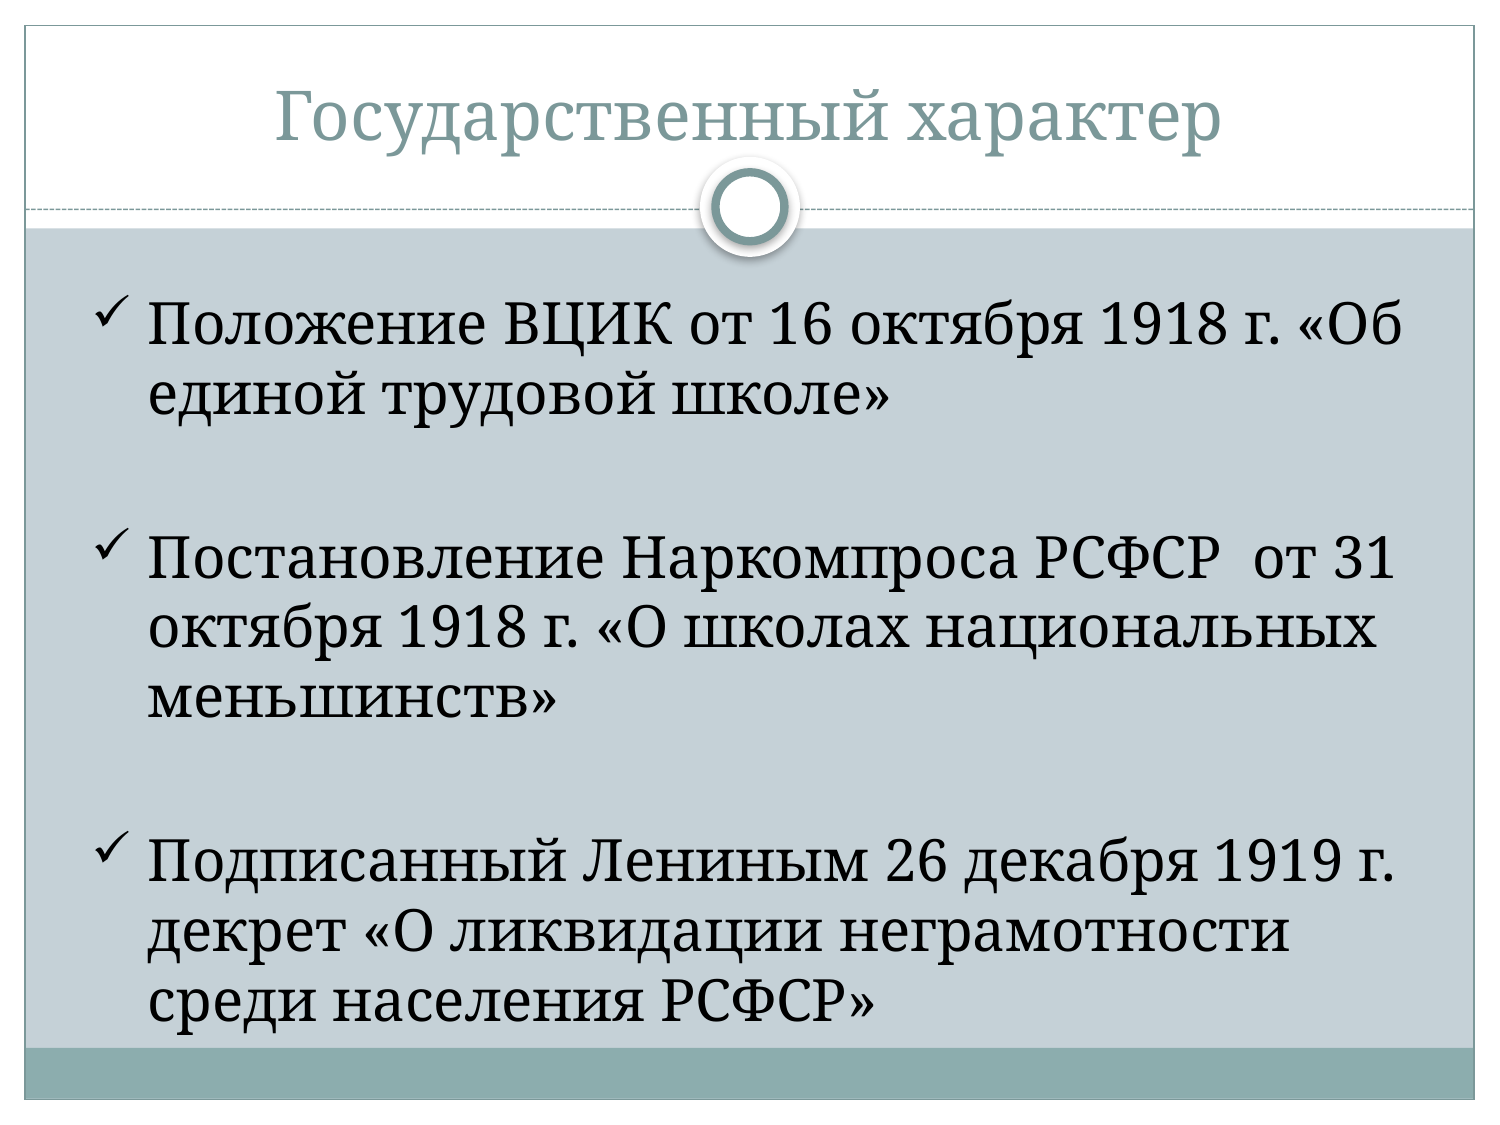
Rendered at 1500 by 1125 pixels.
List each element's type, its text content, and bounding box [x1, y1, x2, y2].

title Государственный характер [49, 37, 1450, 162]
list Положение ВЦИК от 16 октября 1918 г. «Об единой трудовой школе» Постановление Наркомпроса РСФСР от 31 октября 1918 г. «О школах национальных меньшинств» Подписанный Лениным 26 декабря 1919 г. декрет «О ликвидации неграмотности среди населения РСФСР» [76, 278, 1473, 948]
